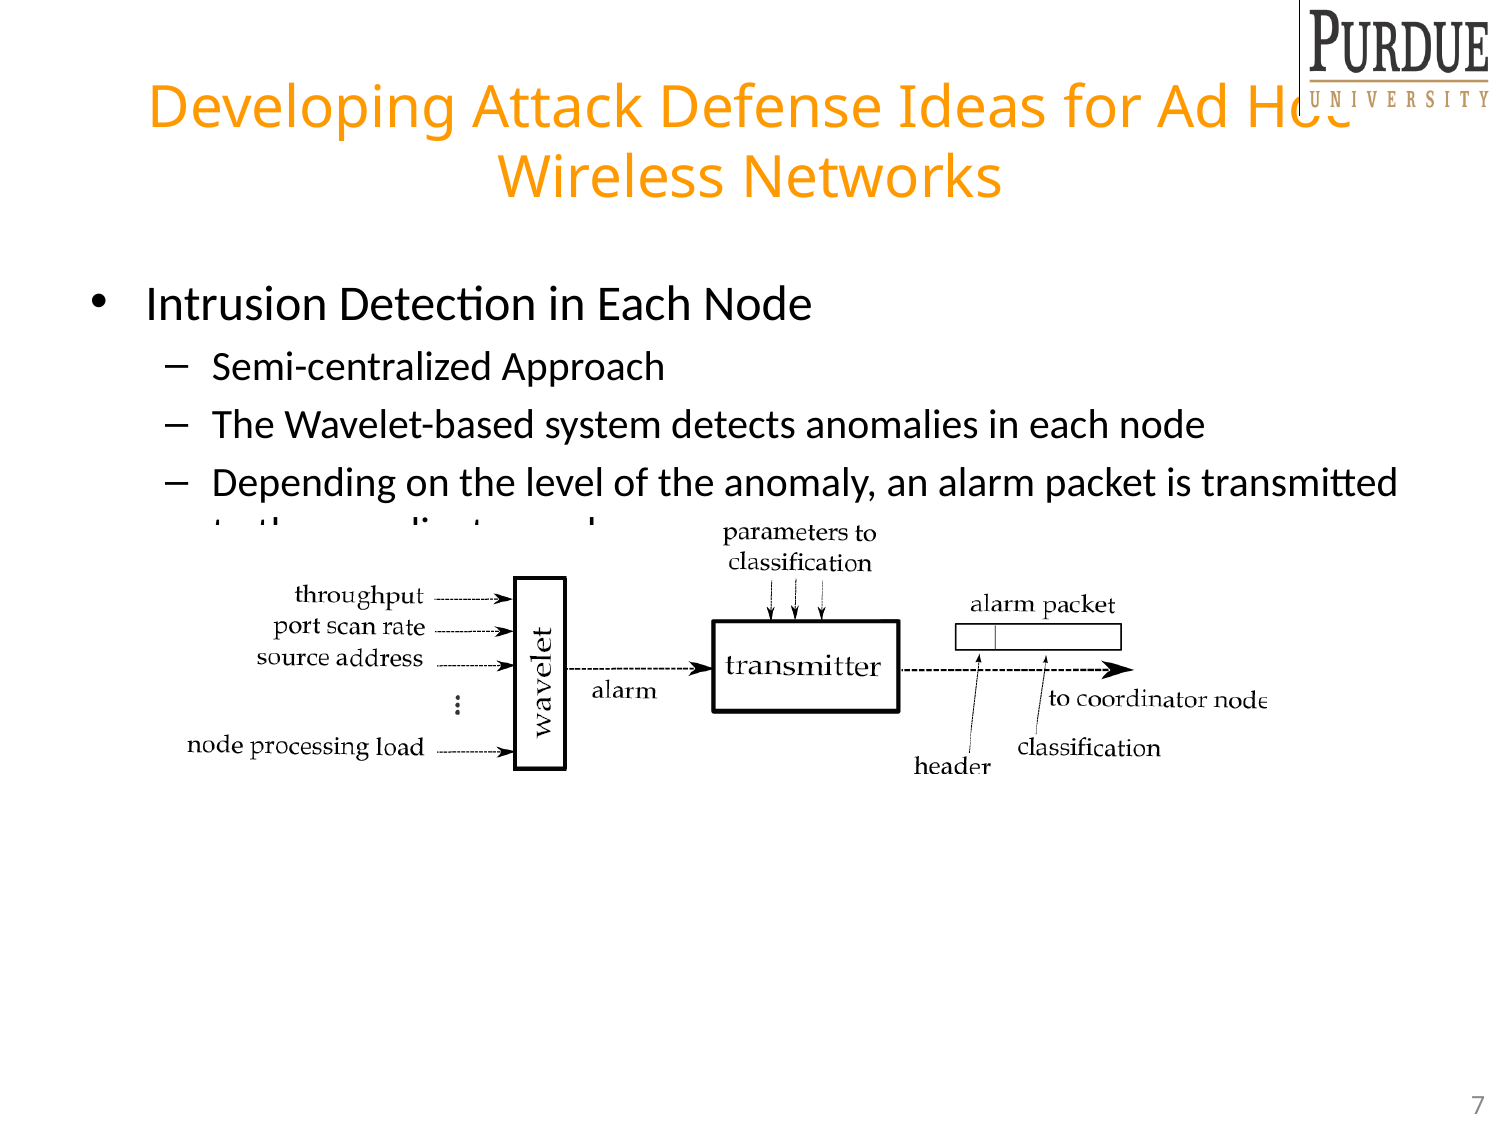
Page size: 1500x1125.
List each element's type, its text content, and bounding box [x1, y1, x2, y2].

picture [1299, 0, 1500, 116]
title Developing Attack Defense Ideas for Ad Hoc Wireless Networks [75, 45, 1425, 233]
list Intrusion Detection in Each Node Semi-centralized Approach The Wavelet-based system detects anomalies in each node Depending on the level of the anomaly, an alarm packet is transmitted to the coordinator node [75, 262, 1425, 1005]
picture [187, 524, 1268, 774]
text_box 7 [1344, 1088, 1500, 1125]
